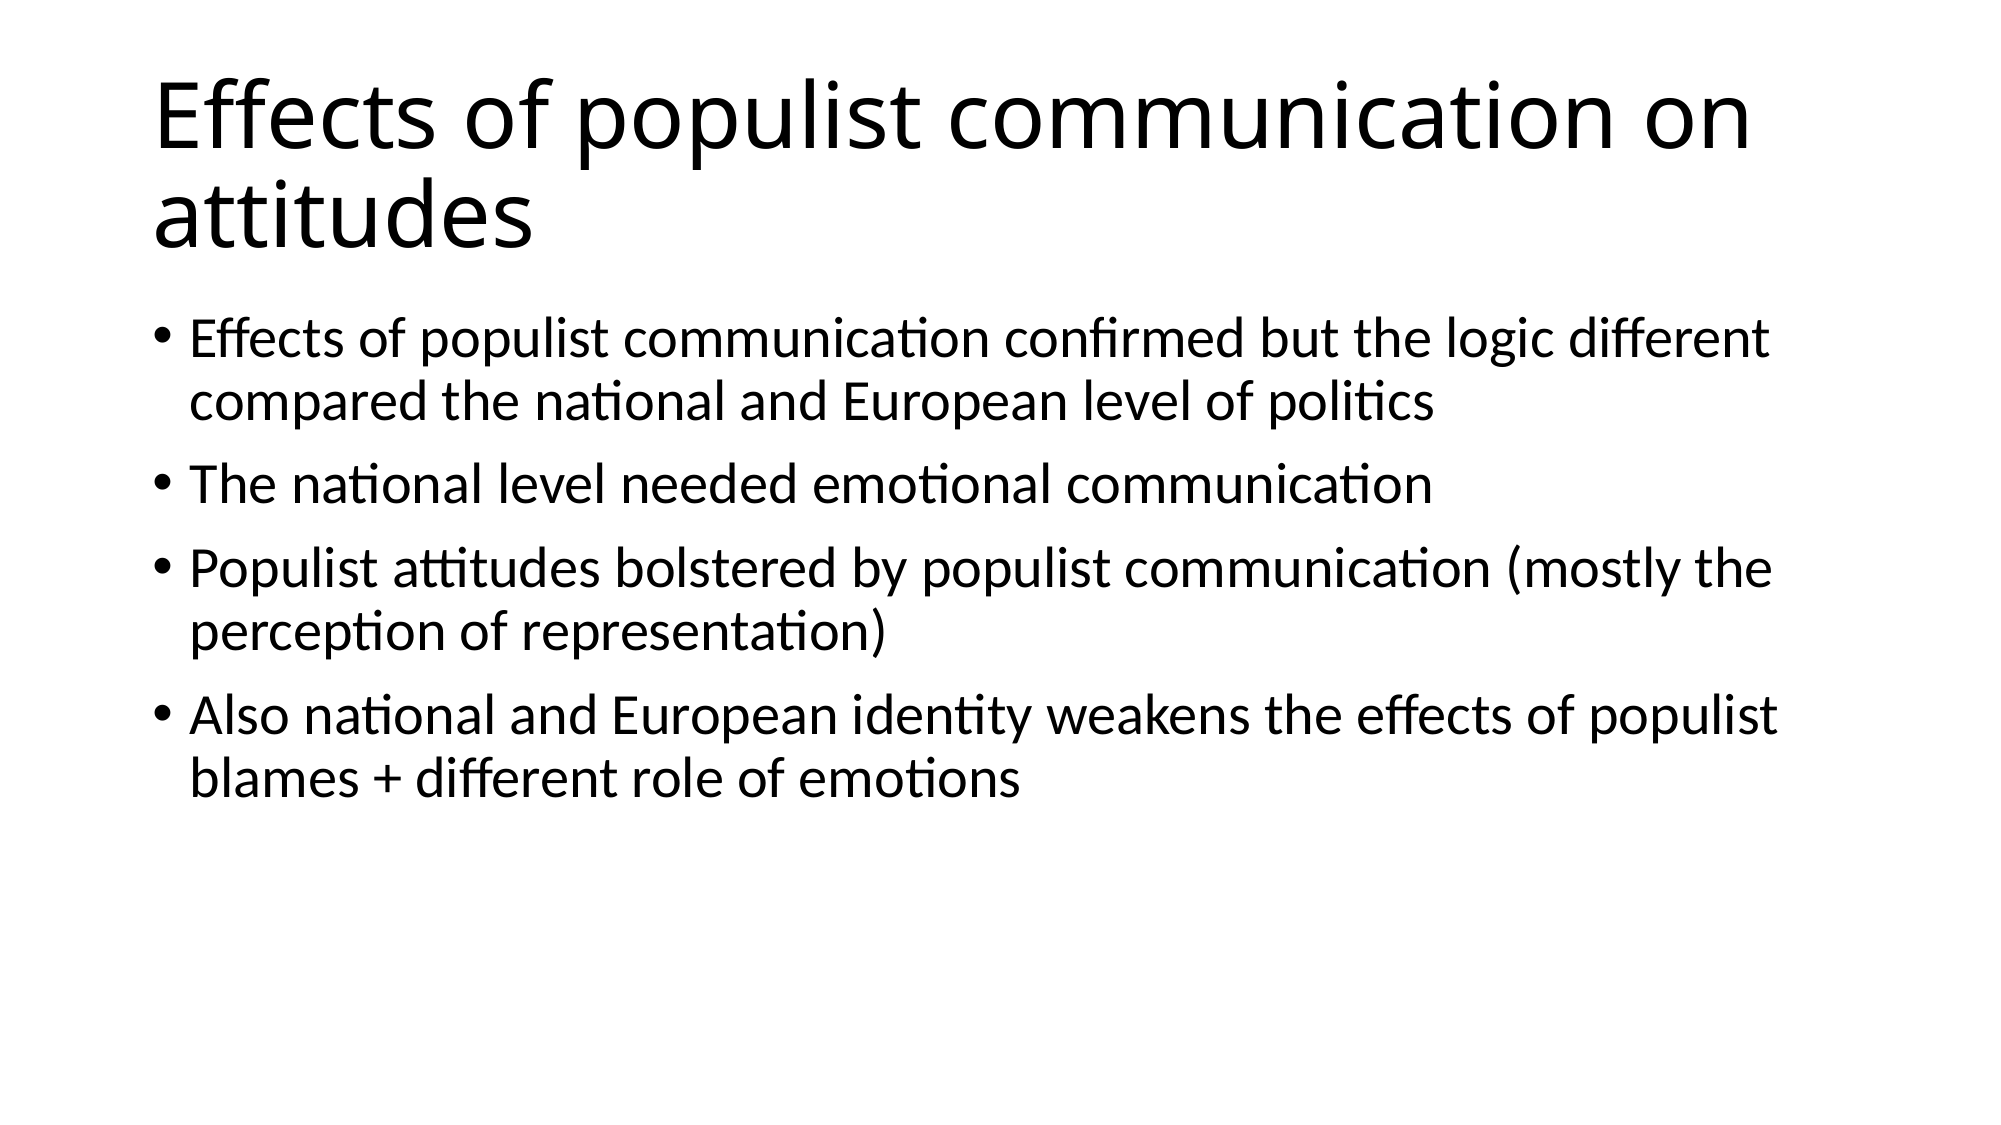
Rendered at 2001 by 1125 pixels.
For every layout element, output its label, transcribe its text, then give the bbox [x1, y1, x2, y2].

list Effects of populist communication confirmed but the logic different compared the national and European level of politics The national level needed emotional communication Populist attitudes bolstered by populist communication (mostly the perception of representation) Also national and European identity weakens the effects of populist blames + different role of emotions [137, 299, 1863, 1014]
title Effects of populist communication on attitudes [137, 59, 1863, 278]
